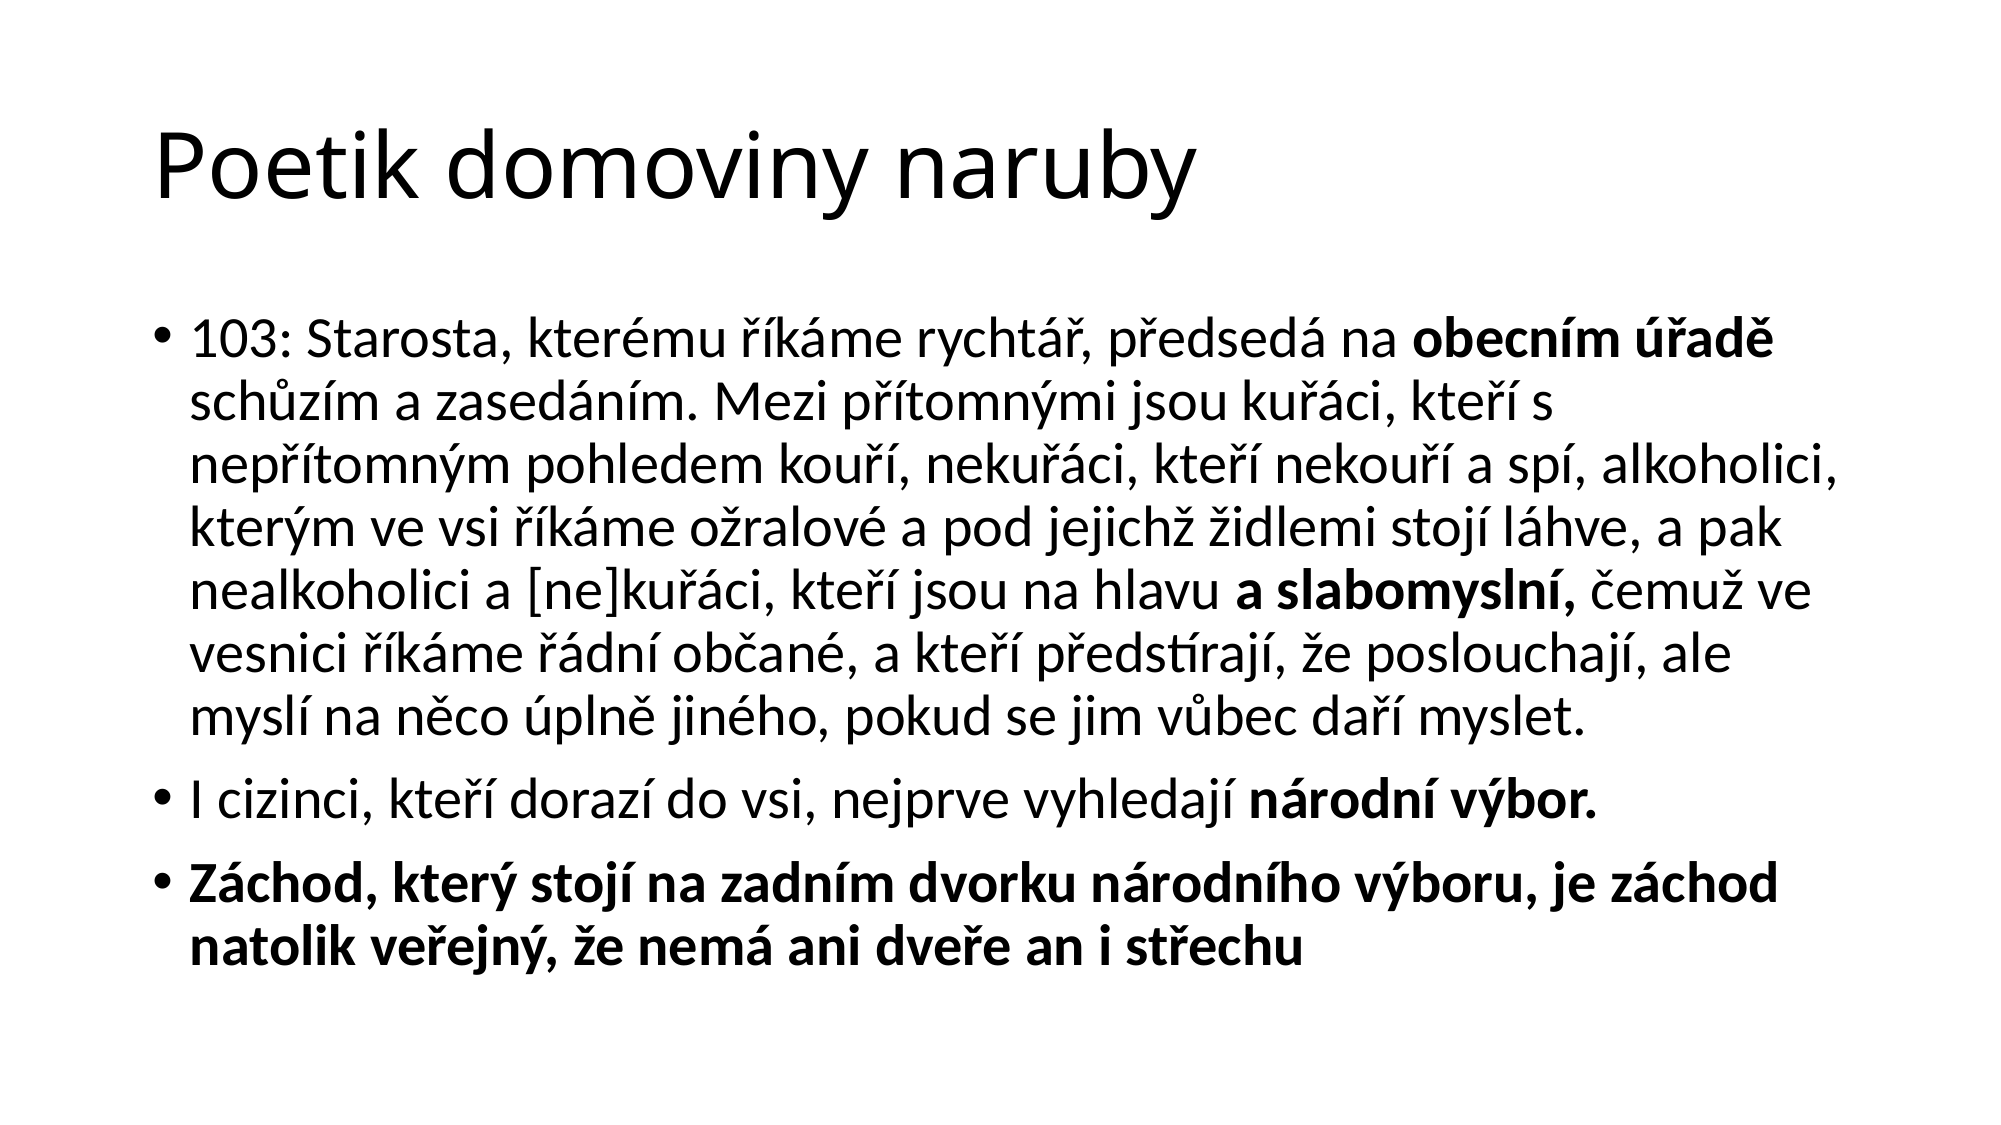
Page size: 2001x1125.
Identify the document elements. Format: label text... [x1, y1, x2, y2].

list 103: Starosta, kterému říkáme rychtář, předsedá na obecním úřadě schůzím a zasedáním. Mezi přítomnými jsou kuřáci, kteří s nepřítomným pohledem kouří, nekuřáci, kteří nekouří a spí, alkoholici, kterým ve vsi říkáme ožralové a pod jejichž židlemi stojí láhve, a pak nealkoholici a [ne]kuřáci, kteří jsou na hlavu a slabomyslní, čemuž ve vesnici říkáme řádní občané, a kteří předstírají, že poslouchají, ale myslí na něco úplně jiného, pokud se jim vůbec daří myslet. I cizinci, kteří dorazí do vsi, nejprve vyhledají národní výbor. Záchod, který stojí na zadním dvorku národního výboru, je záchod natolik veřejný, že nemá ani dveře an i střechu [137, 299, 1863, 1014]
title Poetik domoviny naruby [137, 59, 1863, 278]
